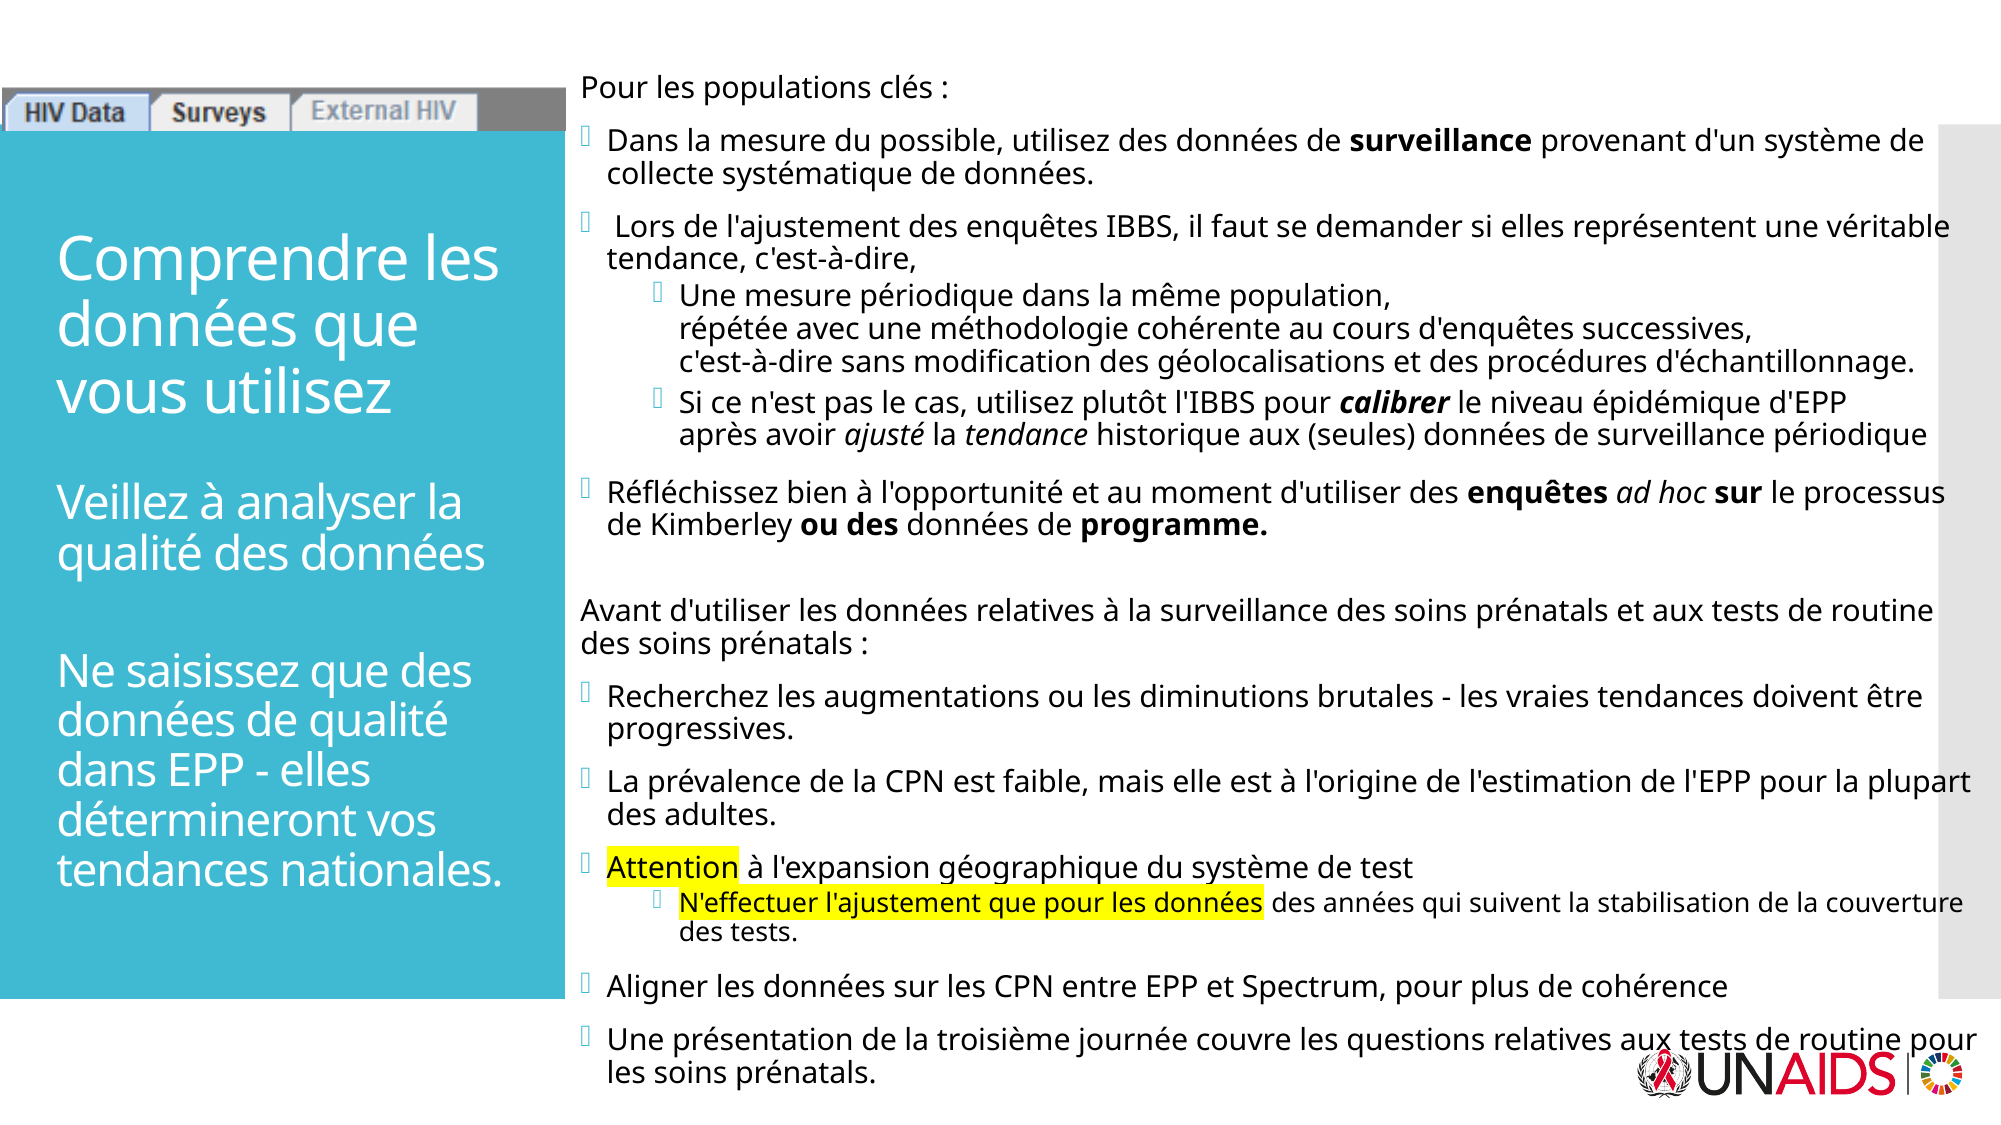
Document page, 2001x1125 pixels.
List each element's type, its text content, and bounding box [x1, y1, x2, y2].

title Comprendre les données que vous utilisez Veillez à analyser la qualité des données Ne saisissez que des données de qualité dans EPP - elles détermineront vos tendances nationales. [41, 184, 525, 940]
picture [2, 86, 566, 131]
list Pour les populations clés : Dans la mesure du possible, utilisez des données de surveillance provenant d'un système de collecte systématique de données. Lors de l'ajustement des enquêtes IBBS, il faut se demander si elles représentent une véritable tendance, c'est-à-dire, Une mesure périodique dans la même population, répétée avec une méthodologie cohérente au cours d'enquêtes successives, c'est-à-dire sans modification des géolocalisations et des procédures d'échantillonnage. Si ce n'est pas le cas, utilisez plutôt l'IBBS pour calibrer le niveau épidémique d'EPP après avoir ajusté la tendance historique aux (seules) données de surveillance périodique Réfléchissez bien à l'opportunité et au moment d'utiliser des enquêtes ad hoc sur le processus de Kimberley ou des données de programme. Avant d'utiliser les données relatives à la surveillance des soins prénatals et aux tests de routine des soins prénatals : Recherchez les augmentations ou les diminutions brutales - les vraies tendances doivent être progressives. La prévalence de la CPN est faible, mais elle est à l'origine de l'estimation de l'EPP pour la plupart des adultes. Attention à l'expansion géographique du système de test N'effectuer l'ajustement que pour les données des années qui suivent la stabilisation de la couverture des tests. Aligner les données sur les CPN entre EPP et Spectrum, pour plus de cohérence Une présentation de la troisième journée couvre les questions relatives aux tests de routine pour les soins prénatals. [565, 59, 1998, 1103]
